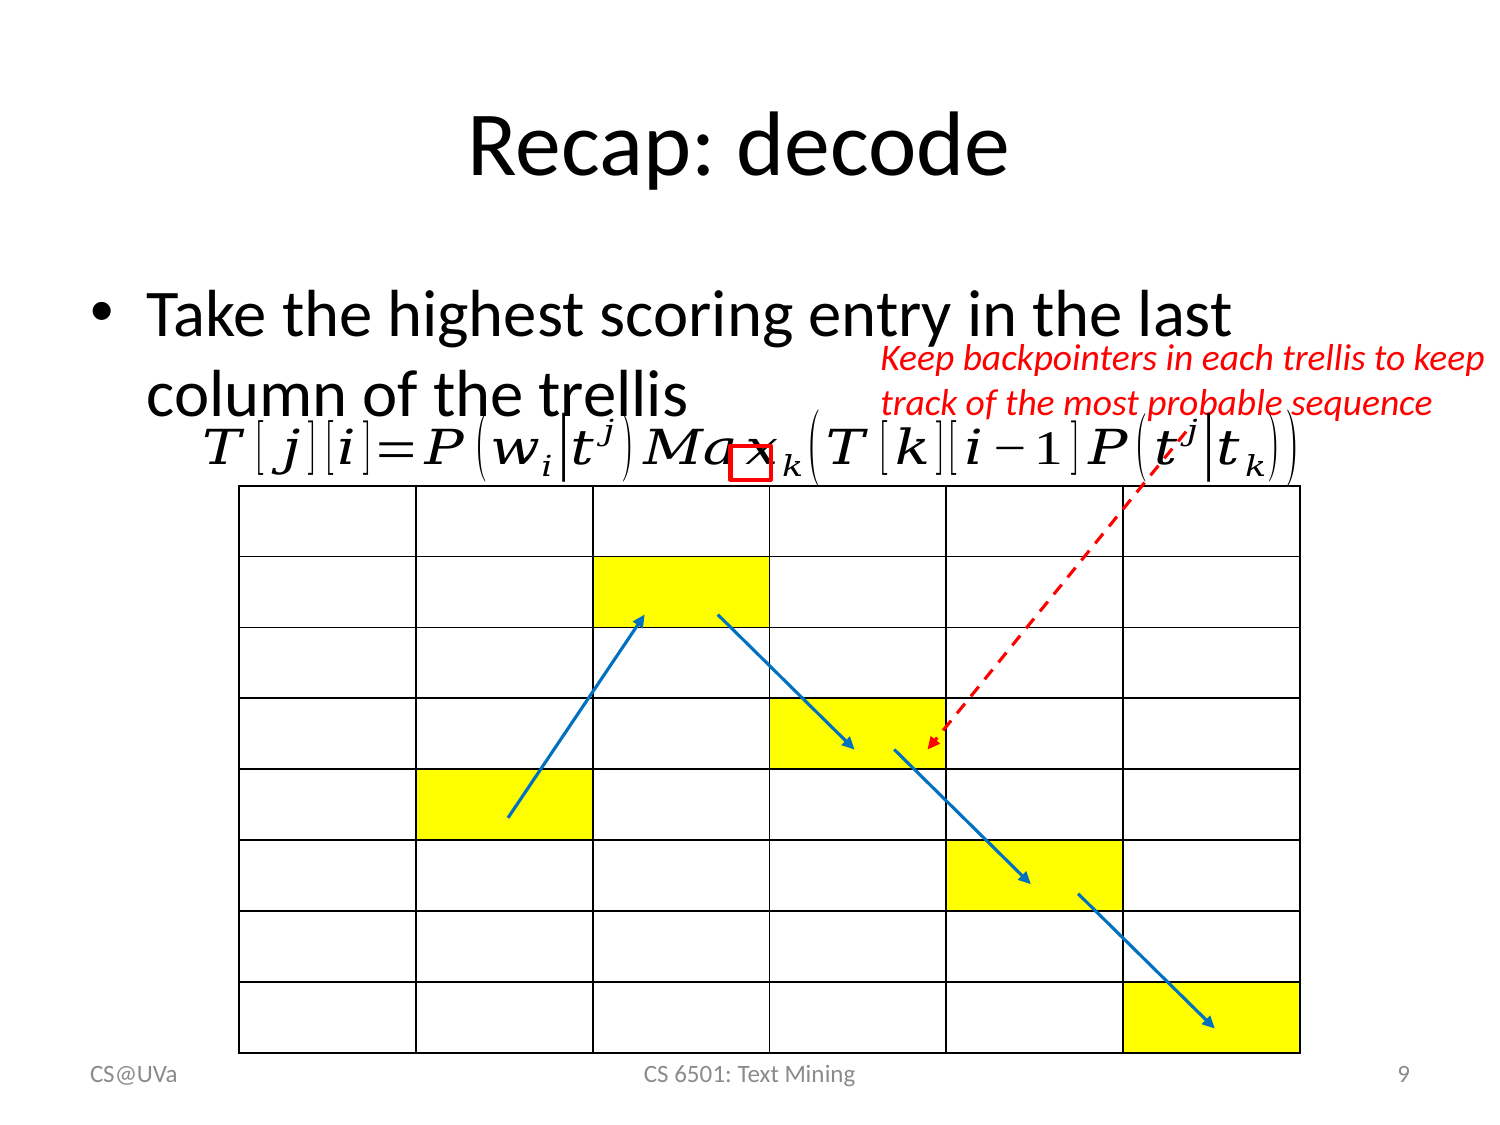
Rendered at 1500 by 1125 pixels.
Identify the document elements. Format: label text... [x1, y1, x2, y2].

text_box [865, 325, 1500, 750]
footer CS 6501: Text Mining [512, 1042, 988, 1103]
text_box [717, 614, 855, 750]
text_box [728, 444, 773, 482]
list Take the highest scoring entry in the last column of the trellis [75, 262, 1425, 1005]
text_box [893, 758, 1032, 885]
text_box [507, 614, 645, 819]
slide_number 9 [1074, 1042, 1425, 1103]
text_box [1077, 893, 1215, 1029]
slide_number CS@UVa [75, 1042, 425, 1103]
